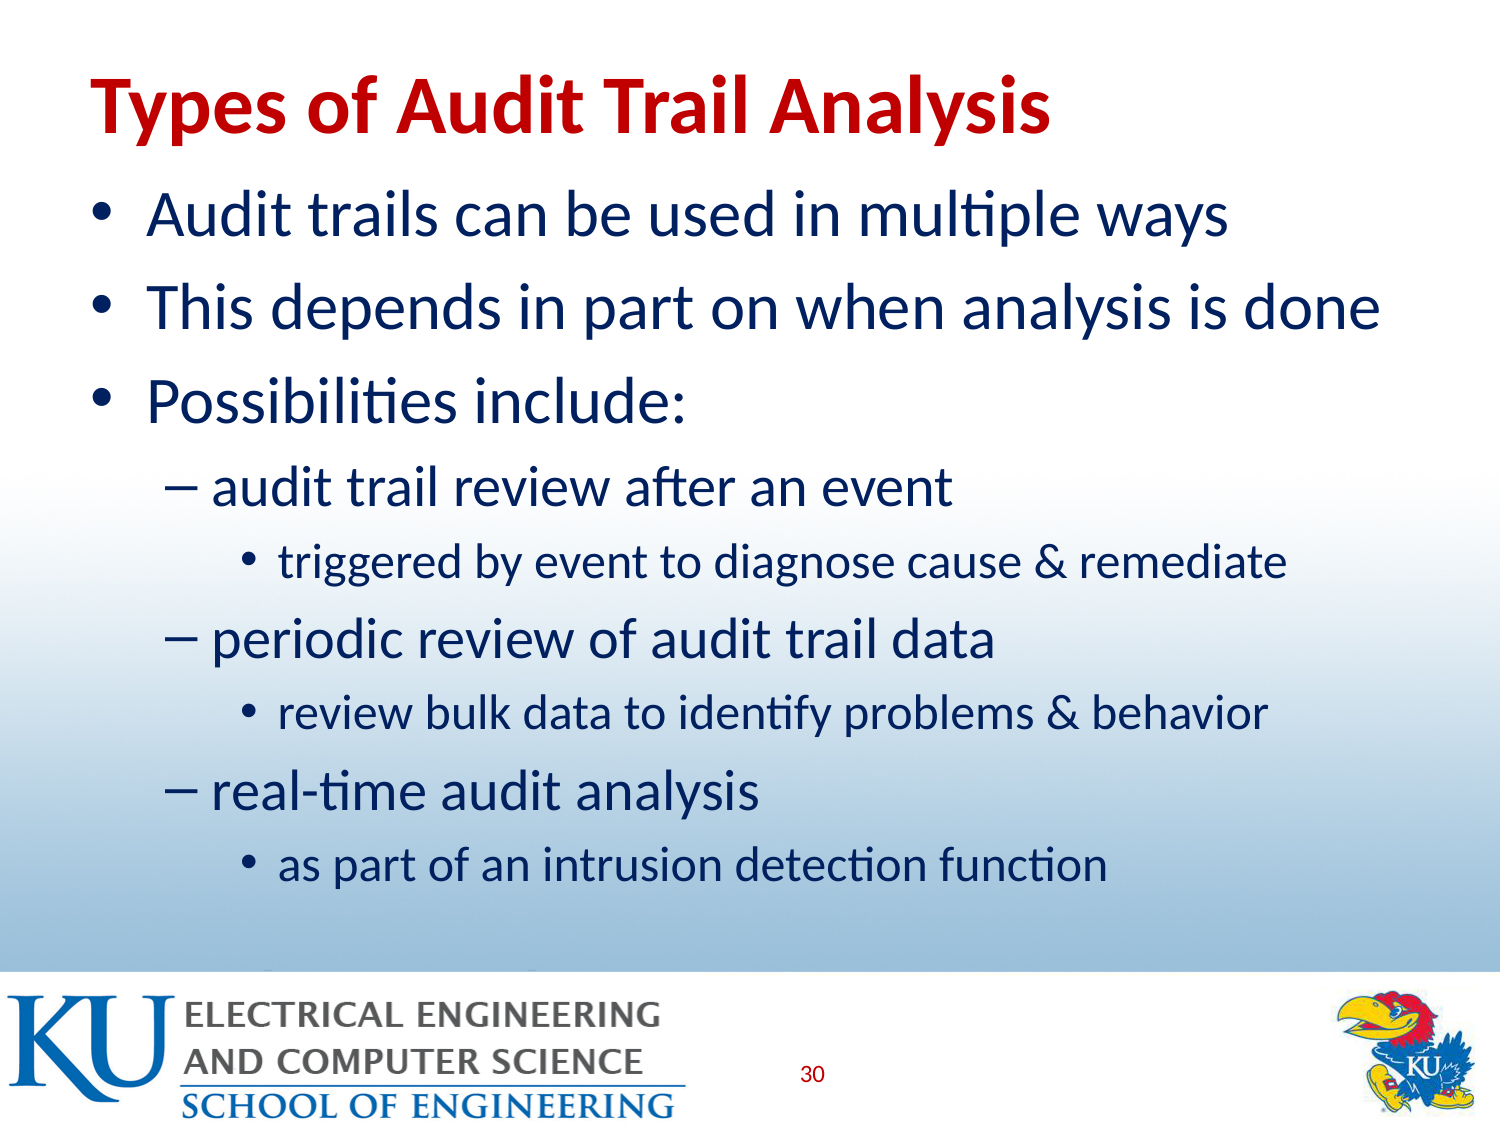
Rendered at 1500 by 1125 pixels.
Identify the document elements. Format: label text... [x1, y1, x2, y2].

slide_number 30 [637, 1042, 988, 1103]
picture [0, 0, 1500, 1125]
title Types of Audit Trail Analysis [75, 24, 1425, 162]
list Audit trails can be used in multiple ways This depends in part on when analysis is done Possibilities include: audit trail review after an event triggered by event to diagnose cause & remediate periodic review of audit trail data review bulk data to identify problems & behavior real-time audit analysis as part of an intrusion detection function [75, 162, 1450, 950]
